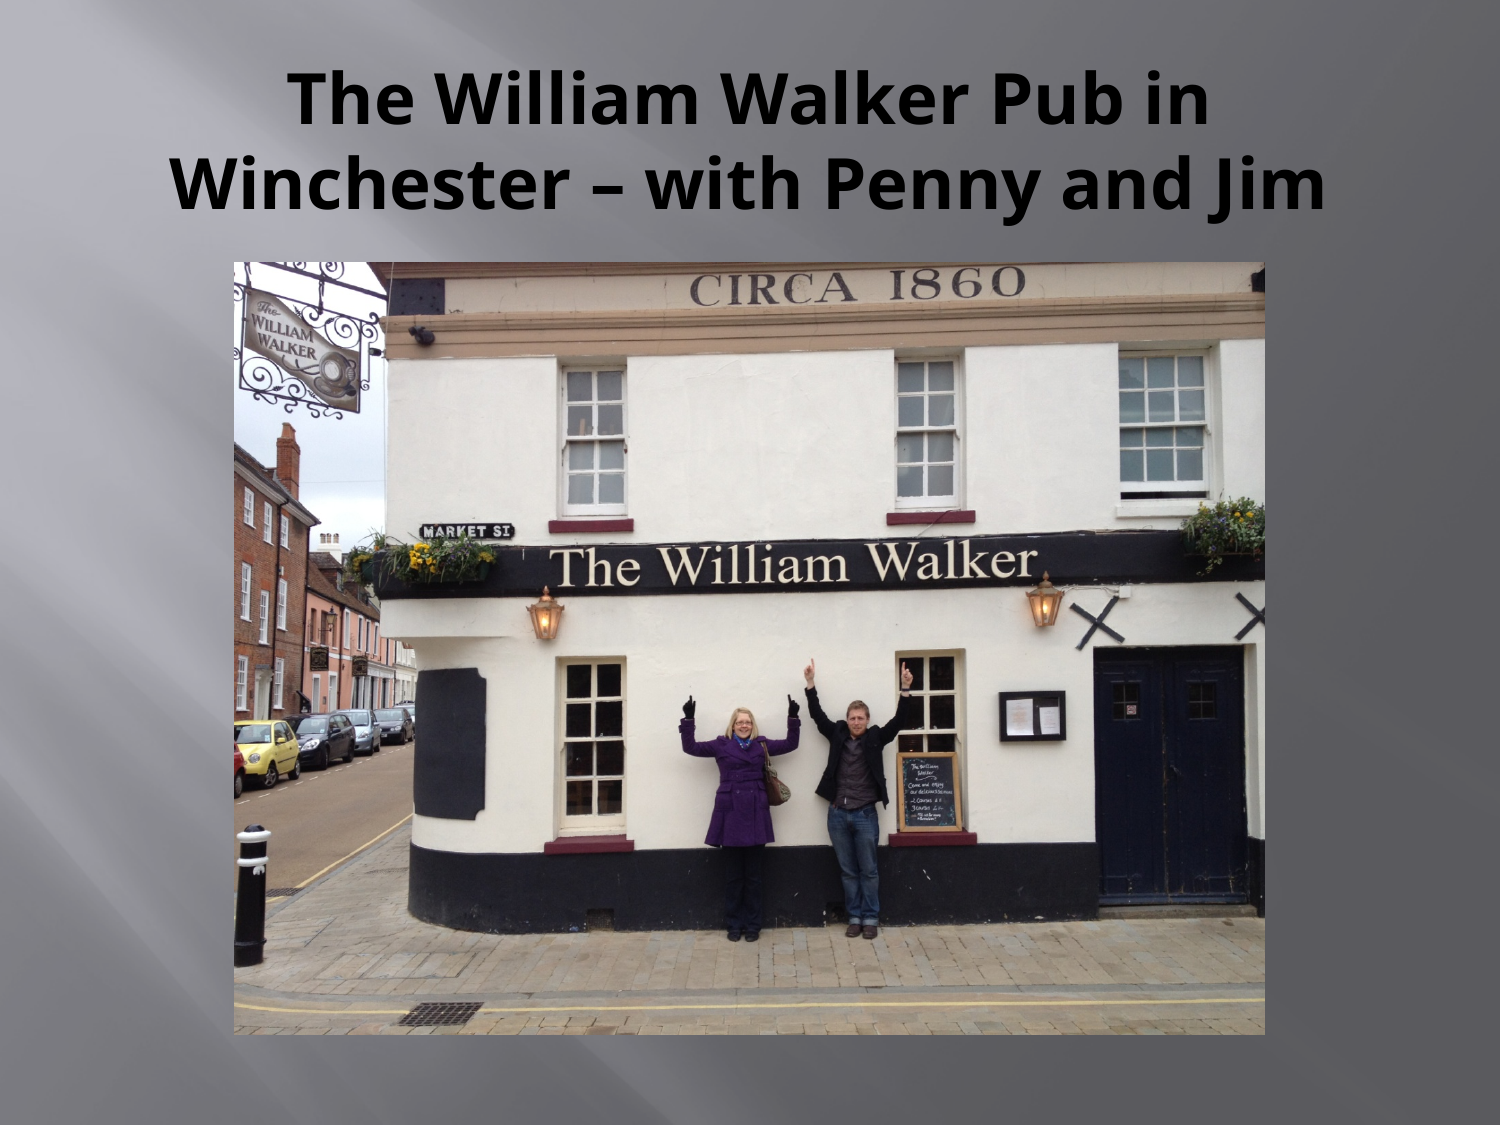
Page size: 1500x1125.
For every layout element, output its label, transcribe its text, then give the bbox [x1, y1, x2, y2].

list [234, 262, 1266, 1036]
title The William Walker Pub in Winchester – with Penny and Jim [75, 45, 1425, 233]
